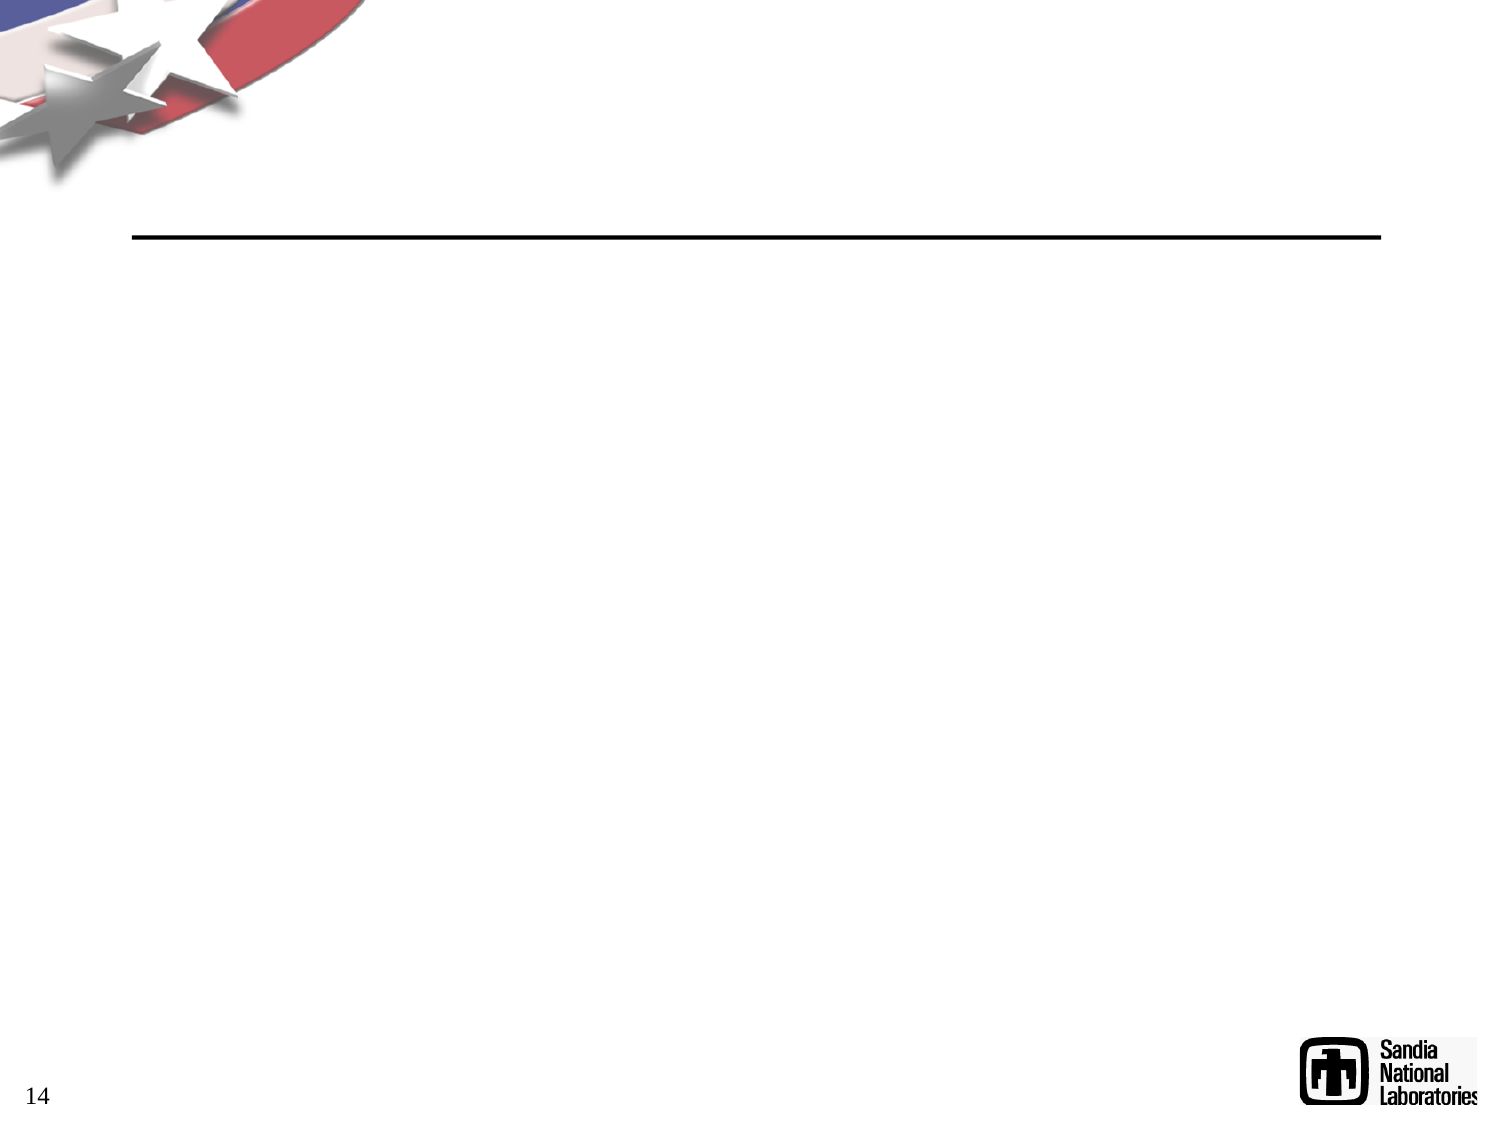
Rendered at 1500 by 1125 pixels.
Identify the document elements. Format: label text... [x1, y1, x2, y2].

slide_number 14 [0, 1065, 75, 1125]
